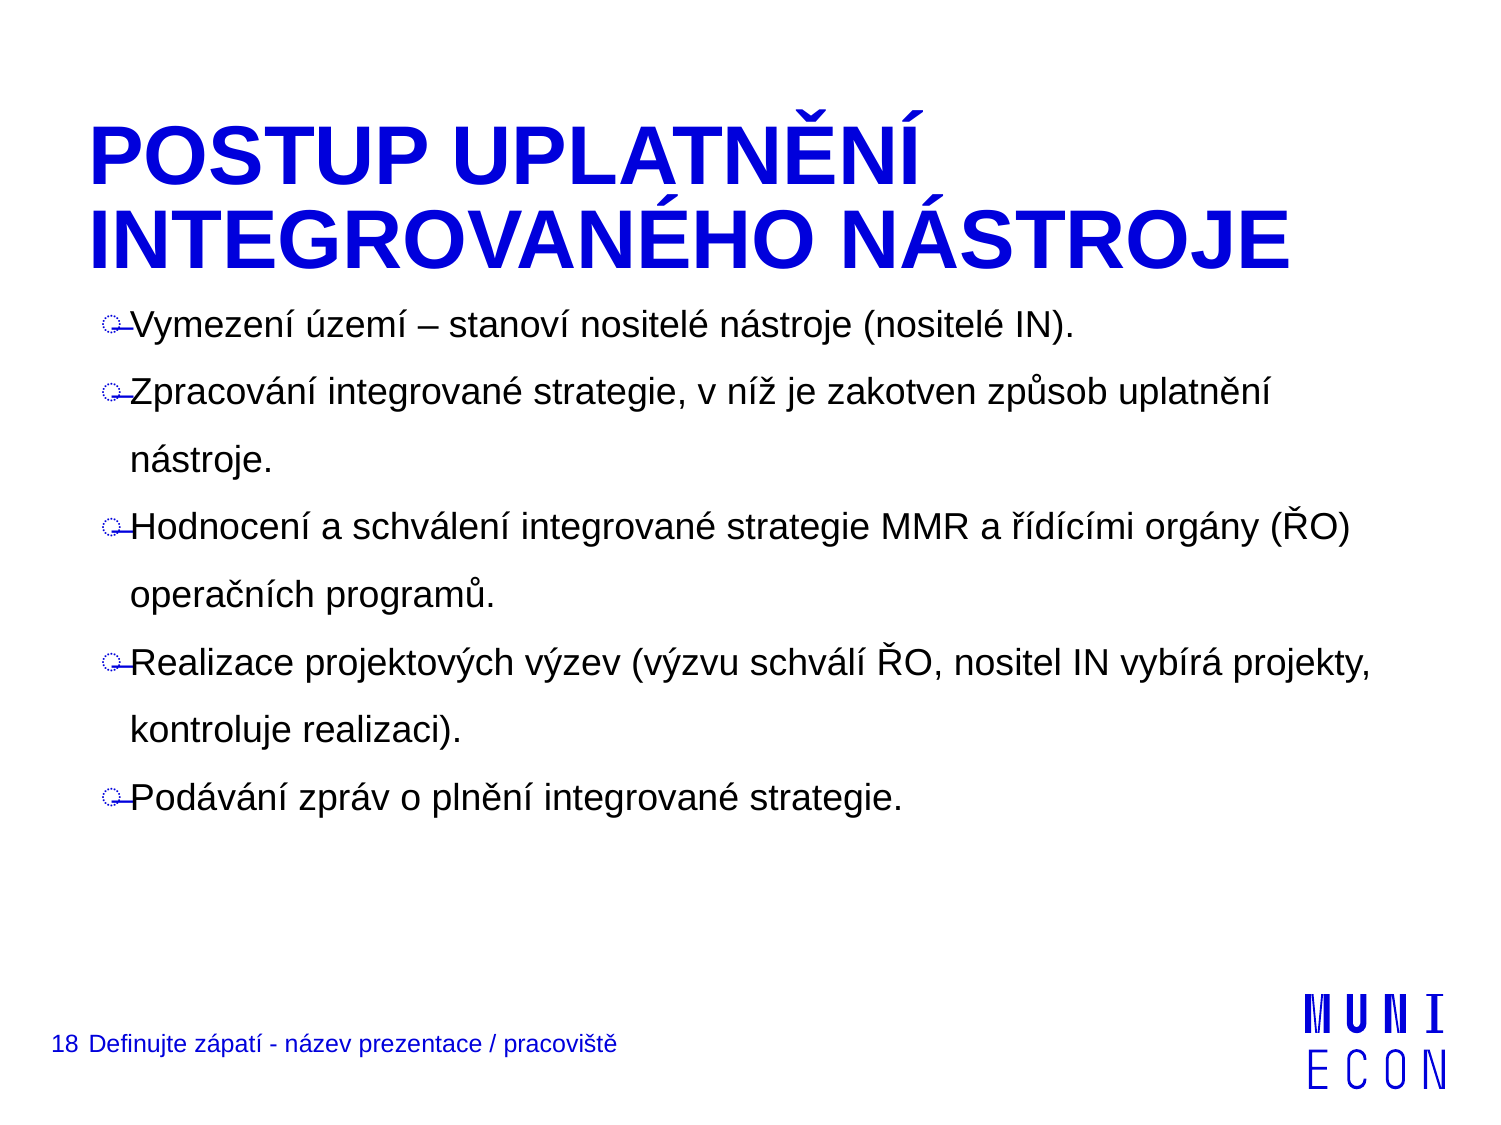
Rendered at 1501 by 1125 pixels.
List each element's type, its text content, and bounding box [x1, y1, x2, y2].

title POSTUP UPLATNĚNÍ INTEGROVANÉHO NÁSTROJE [88, 118, 1412, 193]
slide_number 18 [50, 1021, 82, 1063]
list Vymezení území – stanoví nositelé nástroje (nositelé IN). Zpracování integrované strategie, v níž je zakotven způsob uplatnění nástroje. Hodnocení a schválení integrované strategie MMR a řídícími orgány (ŘO) operačních programů. Realizace projektových výzev (výzvu schválí ŘO, nositel IN vybírá projekty, kontroluje realizaci). Podávání zpráv o plnění integrované strategie. [88, 277, 1412, 957]
footer Definujte zápatí - název prezentace / pracoviště [88, 1021, 1064, 1063]
